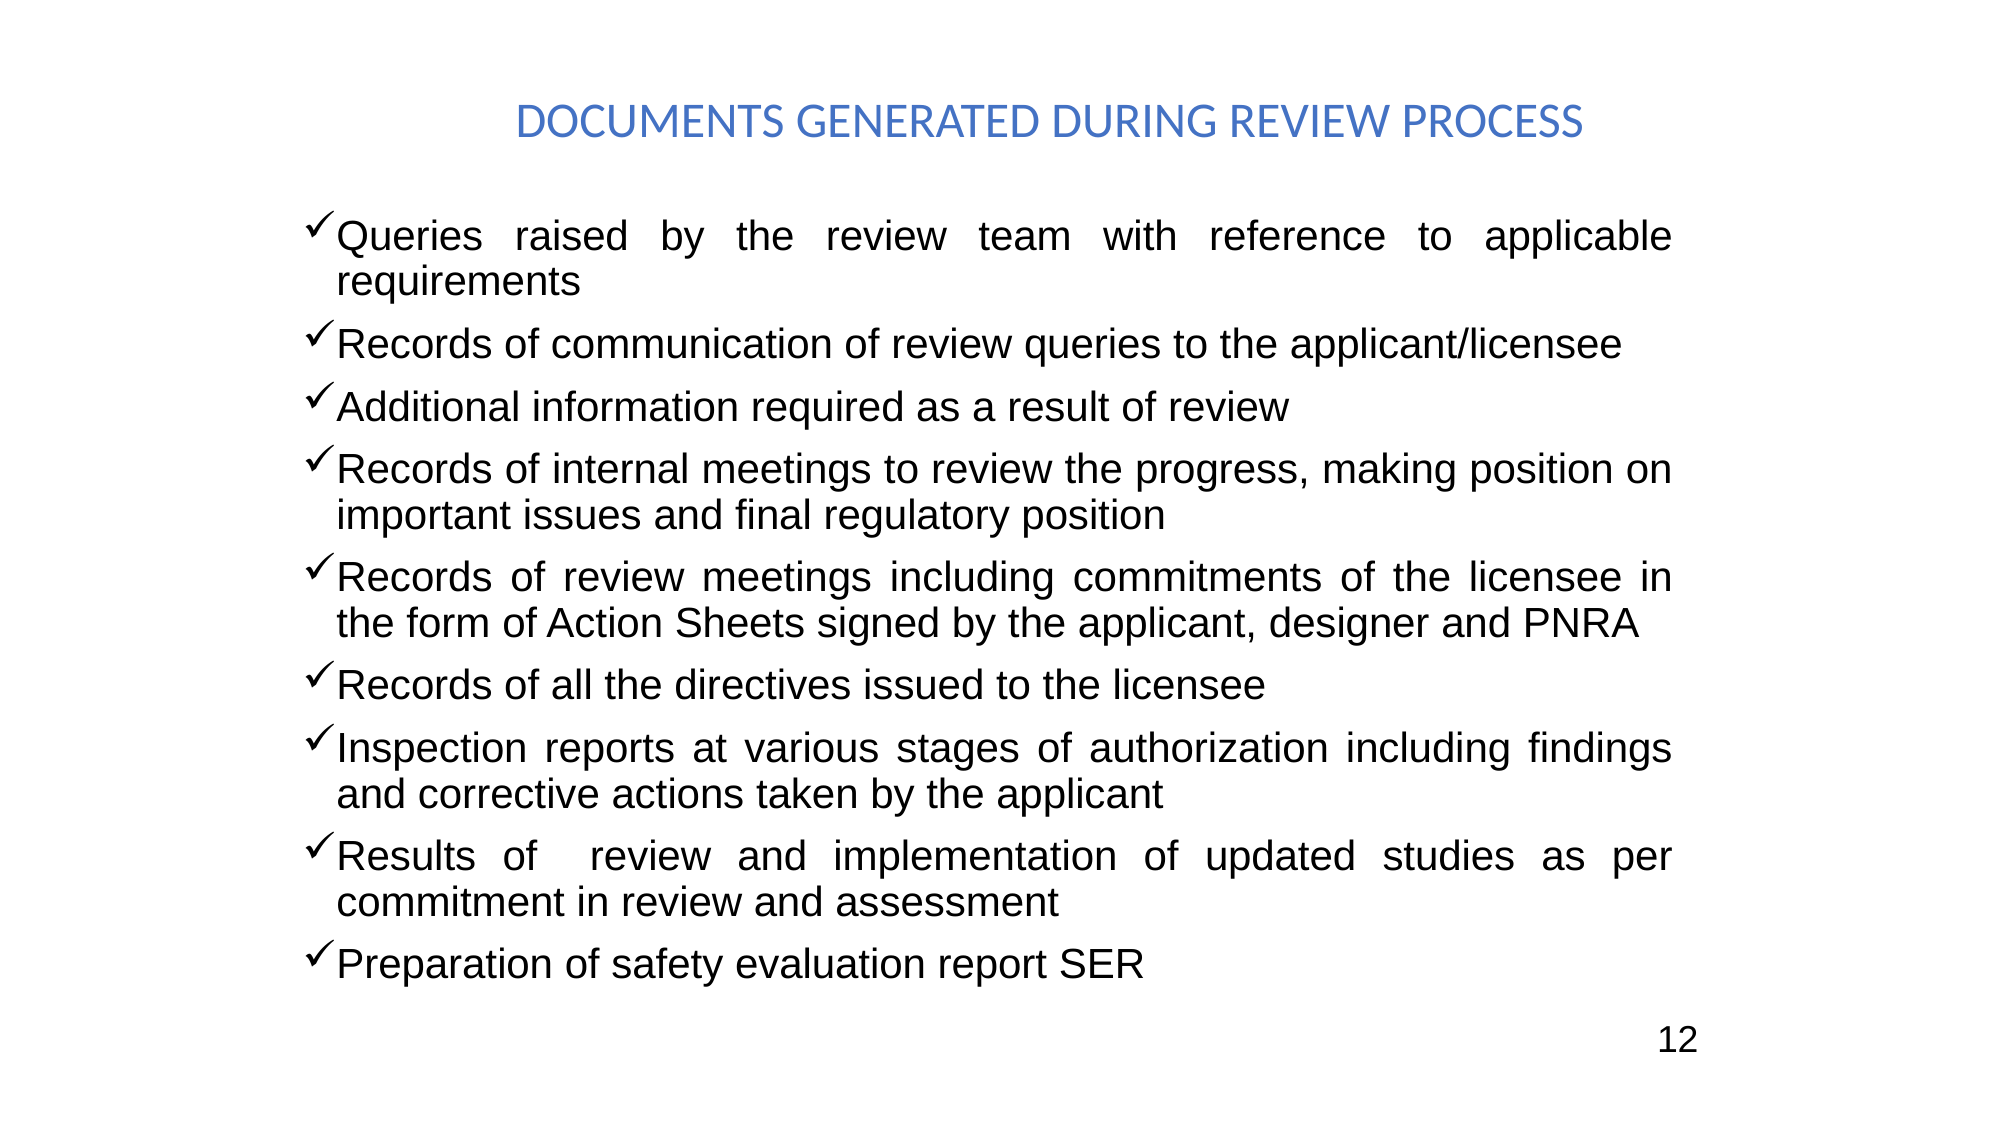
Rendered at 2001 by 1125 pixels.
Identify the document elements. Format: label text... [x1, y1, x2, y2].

list Queries raised by the review team with reference to applicable requirements Records of communication of review queries to the applicant/licensee Additional information required as a result of review Records of internal meetings to review the progress, making position on important issues and final regulatory position Records of review meetings including commitments of the licensee in the form of Action Sheets signed by the applicant, designer and PNRA Records of all the directives issued to the licensee Inspection reports at various stages of authorization including findings and corrective actions taken by the applicant Results of review and implementation of updated studies as per commitment in review and assessment Preparation of safety evaluation report SER [287, 206, 1688, 1007]
title DOCUMENTS GENERATED DURING REVIEW PROCESS [375, 82, 1725, 161]
text_box 12 [1363, 1007, 1714, 1086]
